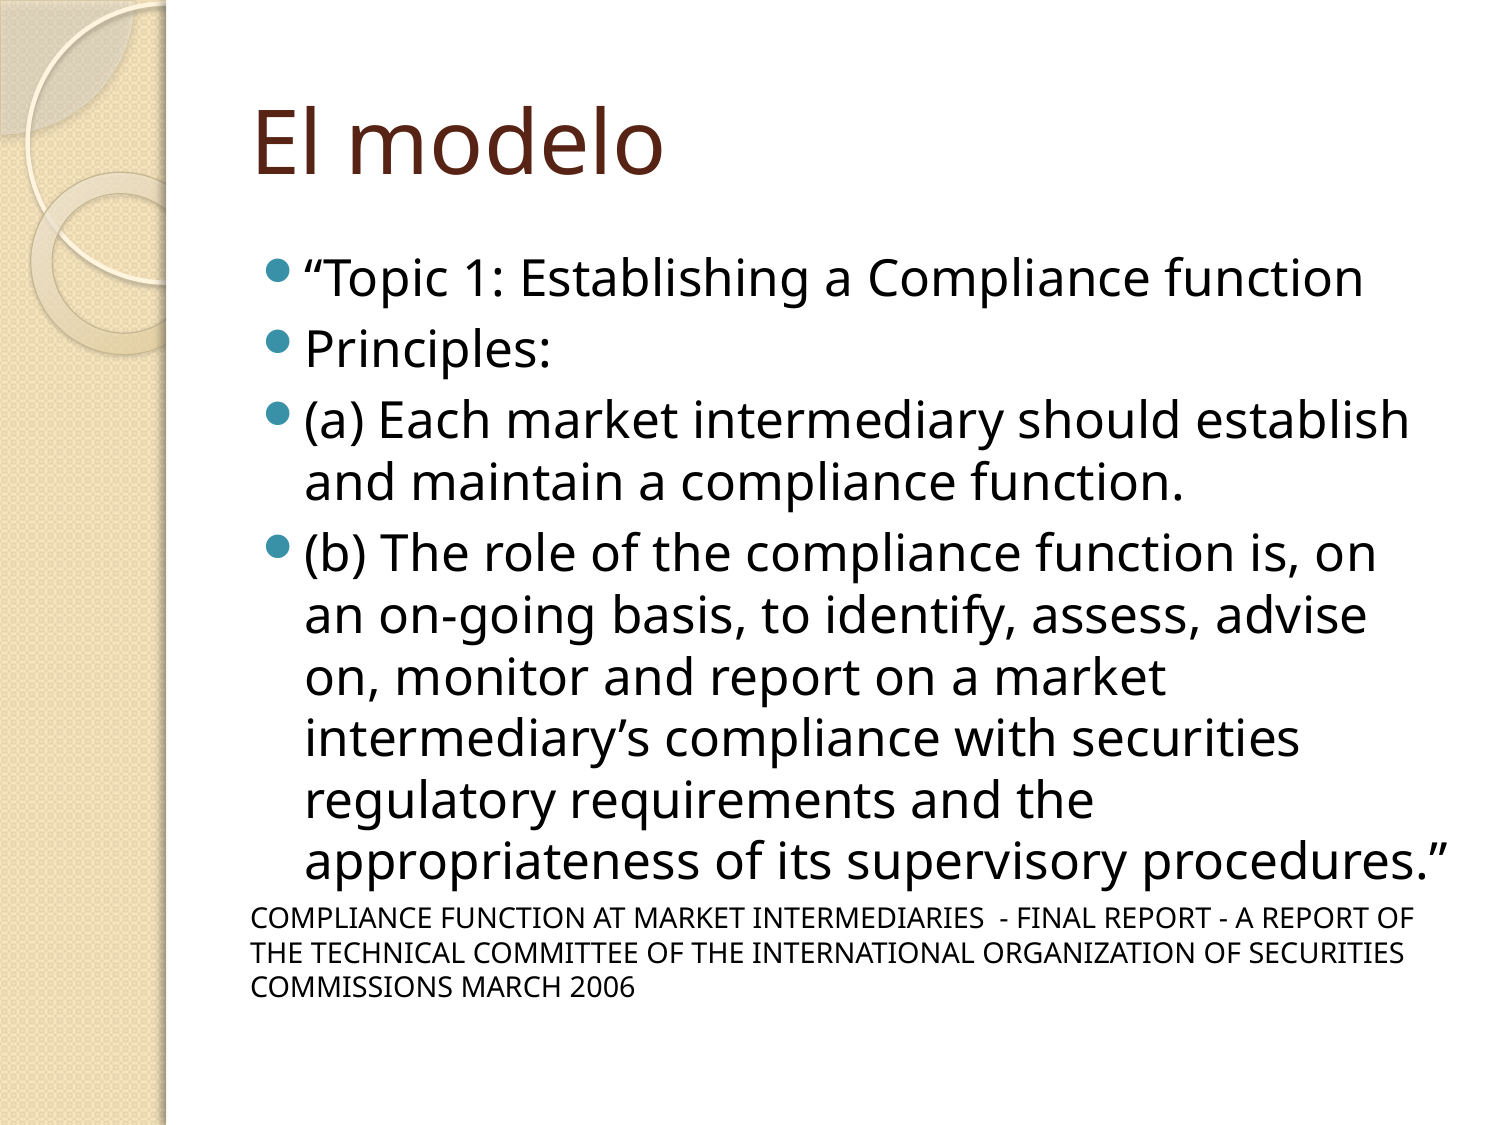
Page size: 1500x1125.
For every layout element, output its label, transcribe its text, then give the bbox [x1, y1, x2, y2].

title El modelo [235, 45, 1466, 233]
list “Topic 1: Establishing a Compliance function Principles: (a) Each market intermediary should establish and maintain a compliance function. (b) The role of the compliance function is, on an on-going basis, to identify, assess, advise on, monitor and report on a market intermediary’s compliance with securities regulatory requirements and the appropriateness of its supervisory procedures.” COMPLIANCE FUNCTION AT MARKET INTERMEDIARIES - FINAL REPORT - A REPORT OF THE TECHNICAL COMMITTEE OF THE INTERNATIONAL ORGANIZATION OF SECURITIES COMMISSIONS MARCH 2006 [235, 237, 1466, 1025]
